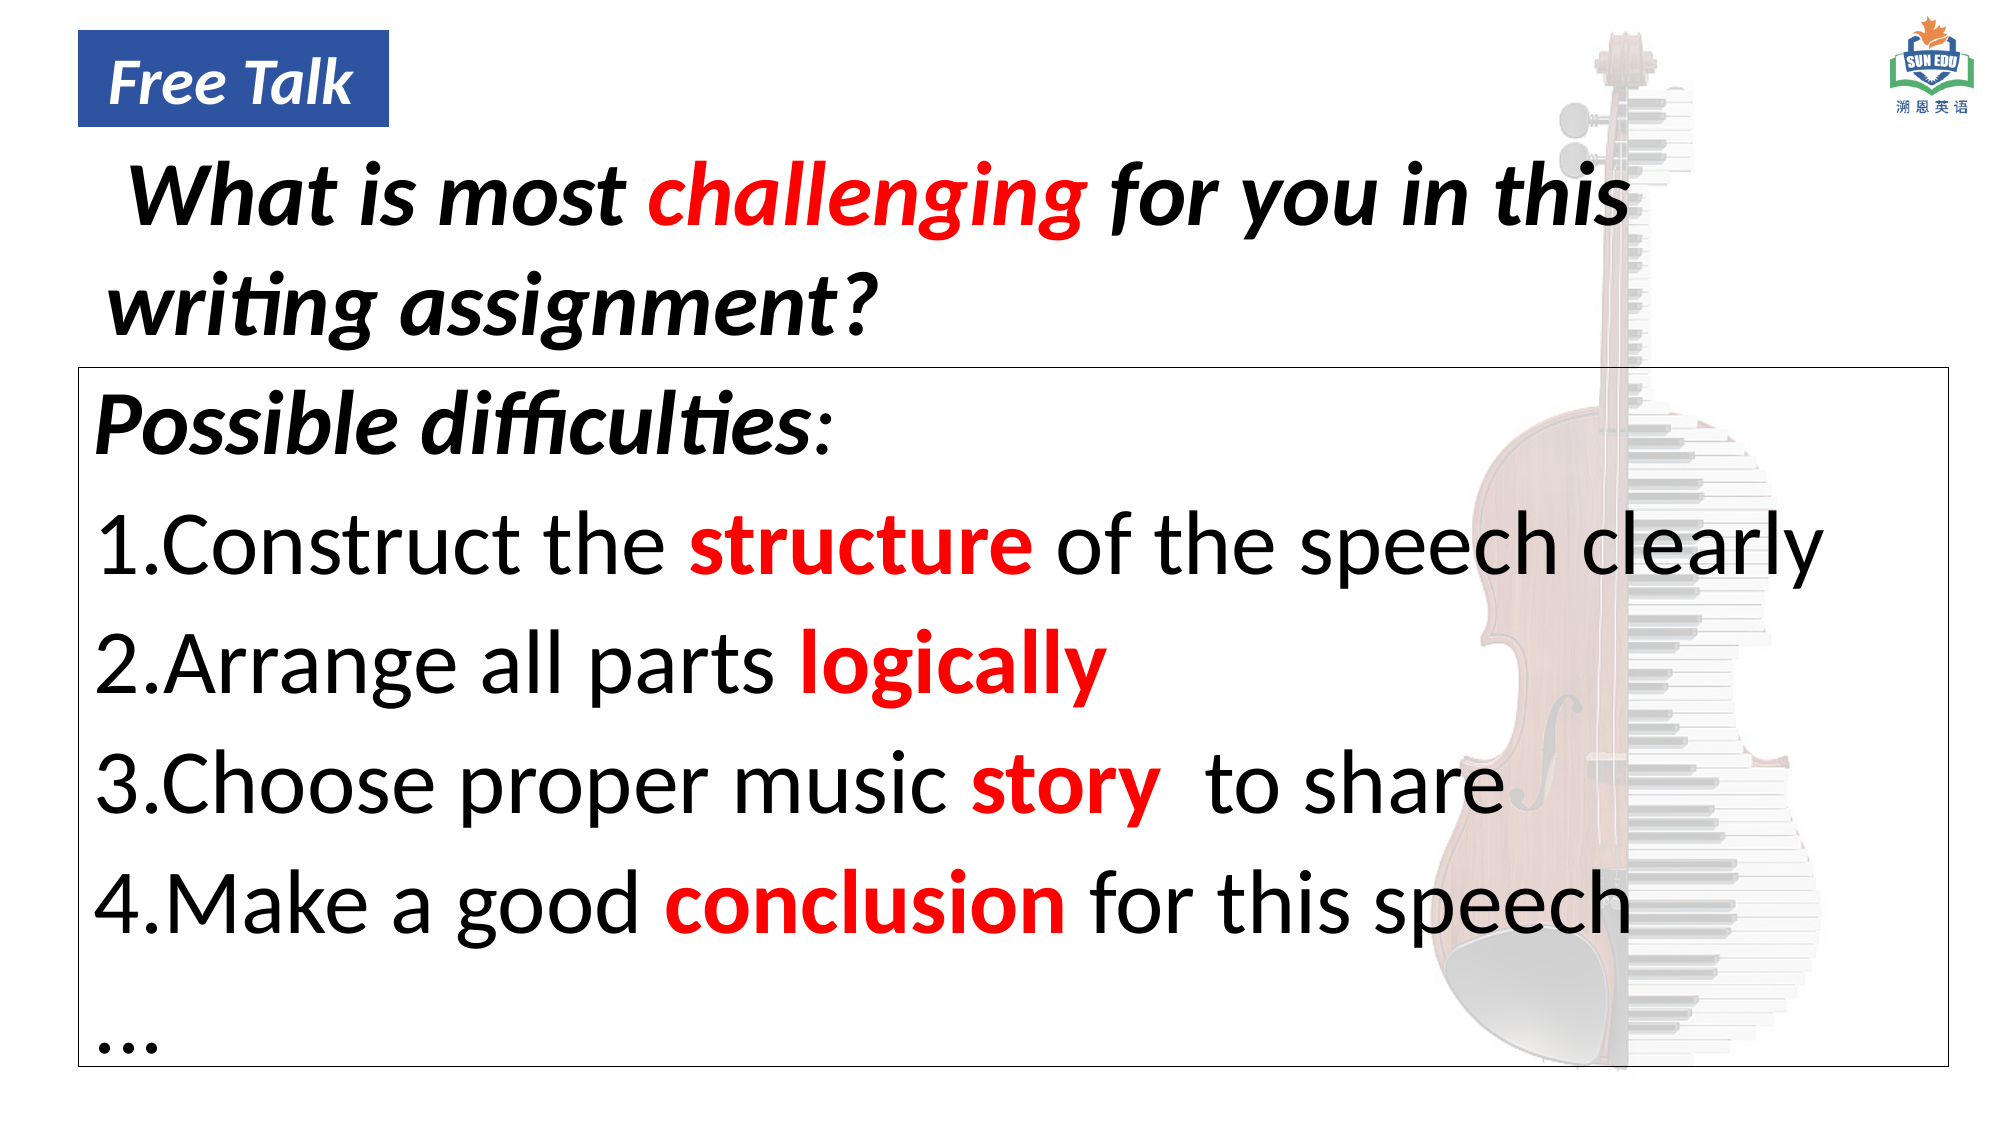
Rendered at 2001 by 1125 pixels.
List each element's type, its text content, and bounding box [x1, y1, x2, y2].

text_box What is most challenging for you in this writing assignment? [90, 126, 1254, 306]
picture [1254, 0, 2000, 1125]
list Possible difficulties: 1.Construct the structure of the speech clearly 2.Arrange all parts logically 3.Choose proper music story to share 4.Make a good conclusion for this speech ... [78, 367, 1254, 1067]
text_box Free Talk [78, 30, 389, 127]
